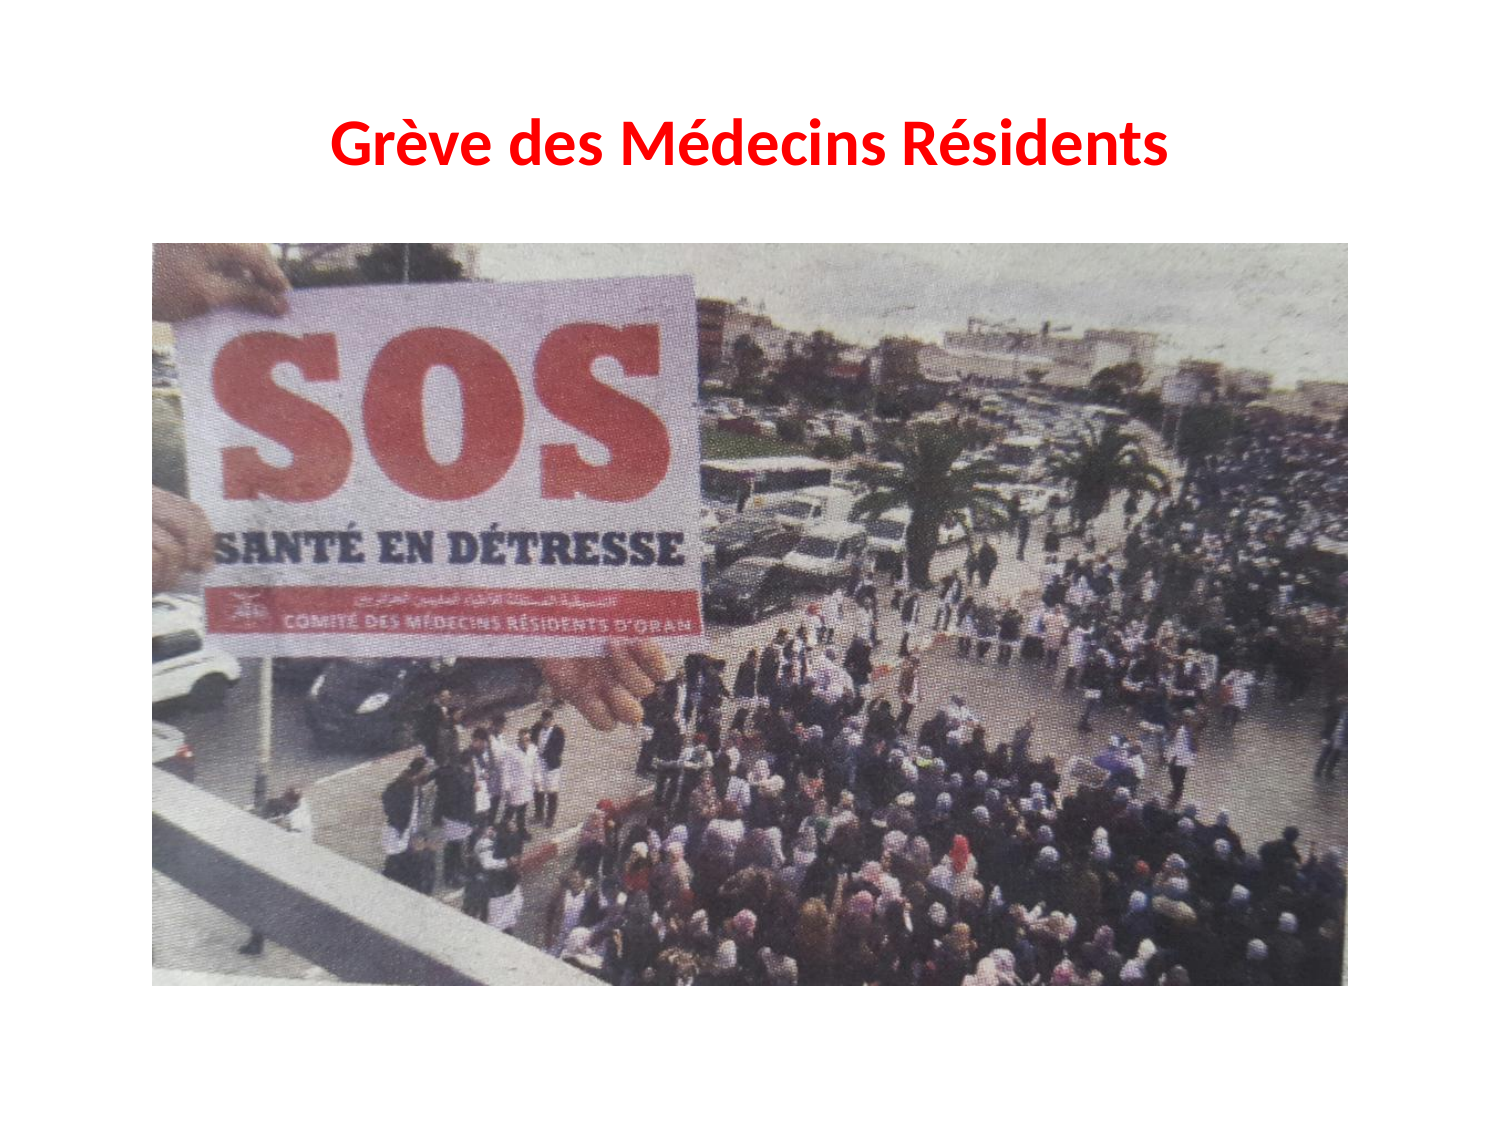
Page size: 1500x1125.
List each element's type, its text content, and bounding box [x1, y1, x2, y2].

title Grève des Médecins Résidents [75, 45, 1425, 233]
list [152, 243, 1348, 987]
